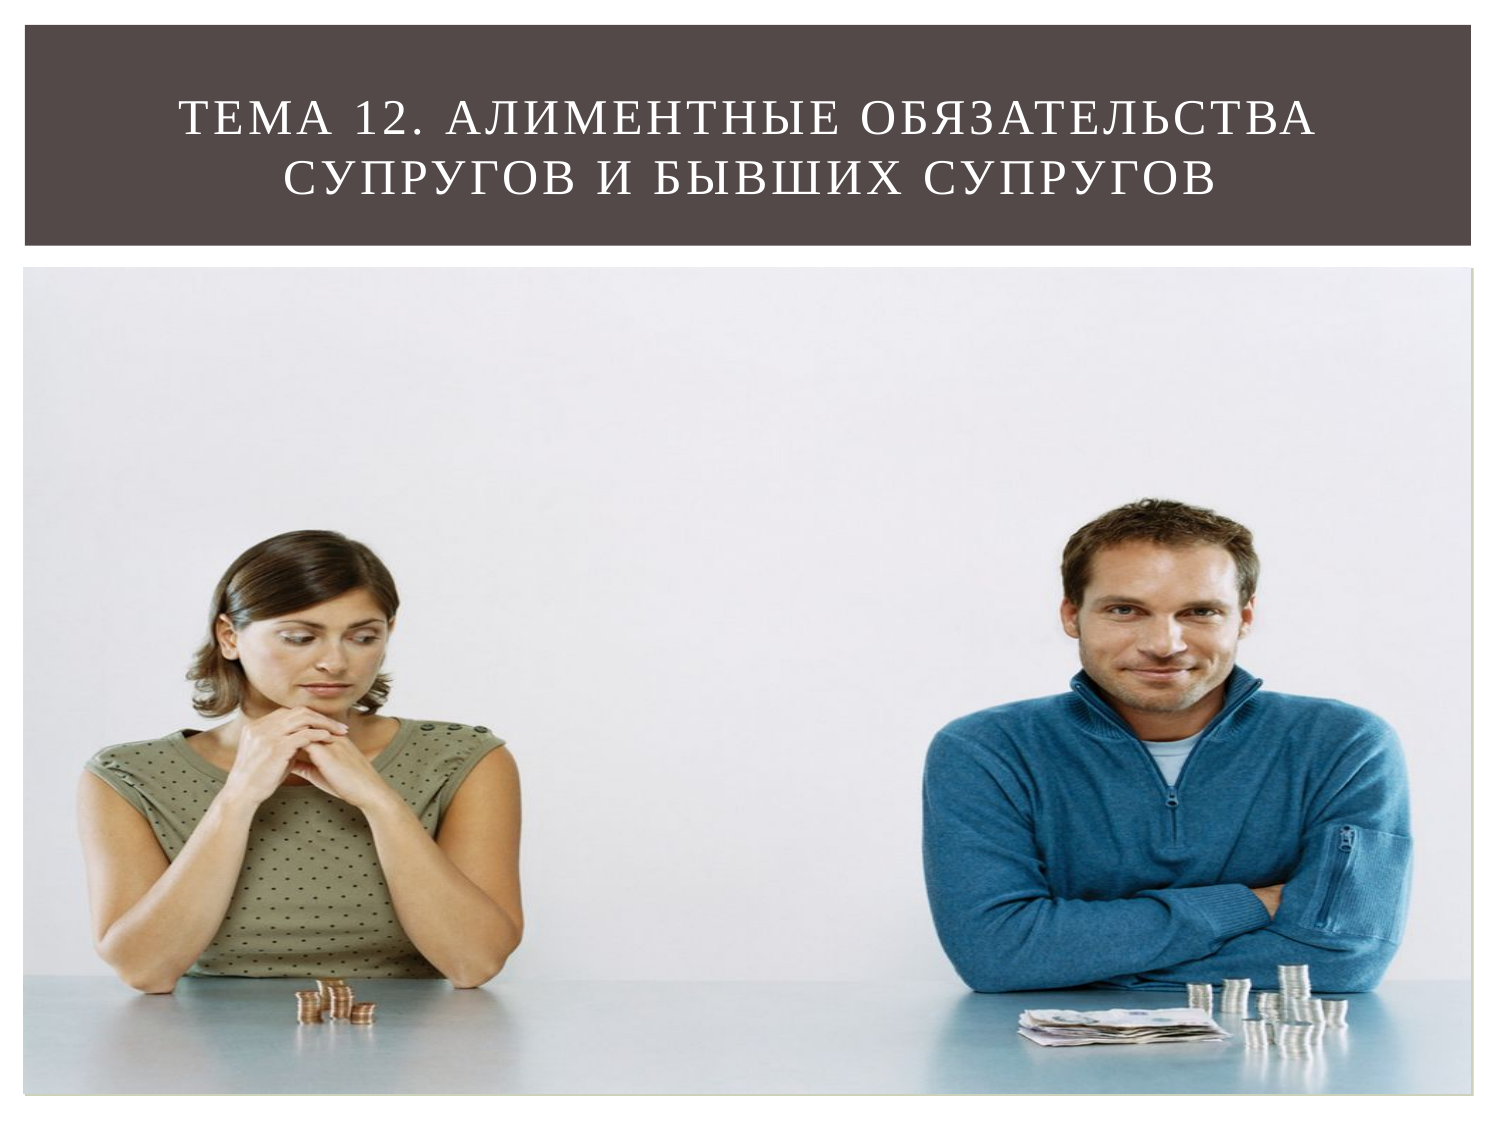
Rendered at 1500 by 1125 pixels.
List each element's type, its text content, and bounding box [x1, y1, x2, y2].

title Тема 12. Алиментные обязательства супругов и бывших супругов [62, 58, 1438, 232]
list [23, 266, 1471, 1095]
